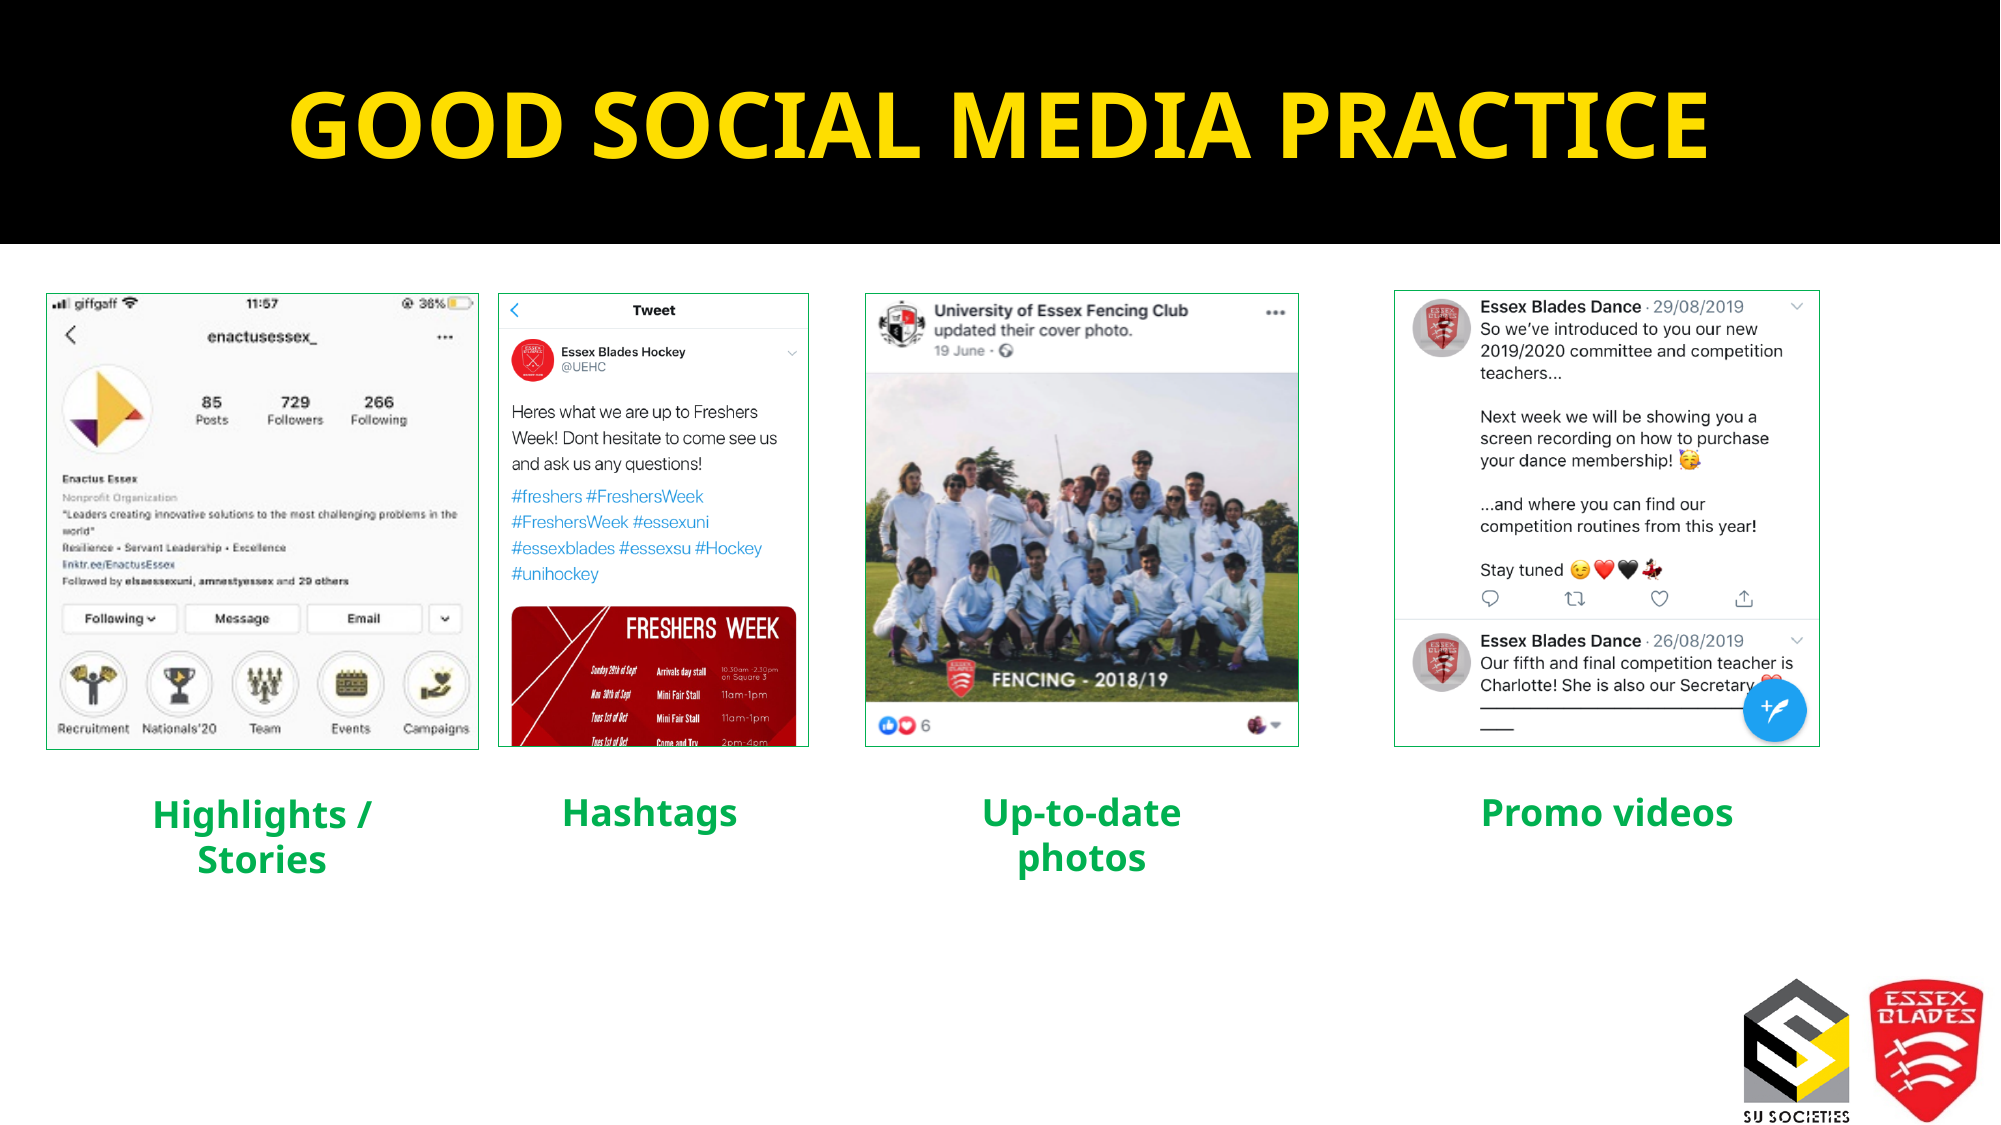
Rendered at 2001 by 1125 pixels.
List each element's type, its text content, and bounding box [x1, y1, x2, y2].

text_box GOOD SOCIAL MEDIA PRACTICE [0, 0, 2000, 244]
text_box Hashtags [493, 781, 807, 842]
picture [46, 293, 479, 750]
text_box Highlights / Stories [106, 783, 419, 889]
picture [498, 293, 809, 747]
text_box Promo videos [1451, 781, 1764, 842]
picture [1740, 976, 2000, 1125]
picture [1394, 290, 1820, 747]
picture [865, 293, 1299, 747]
text_box Up-to-date photos [925, 781, 1239, 887]
